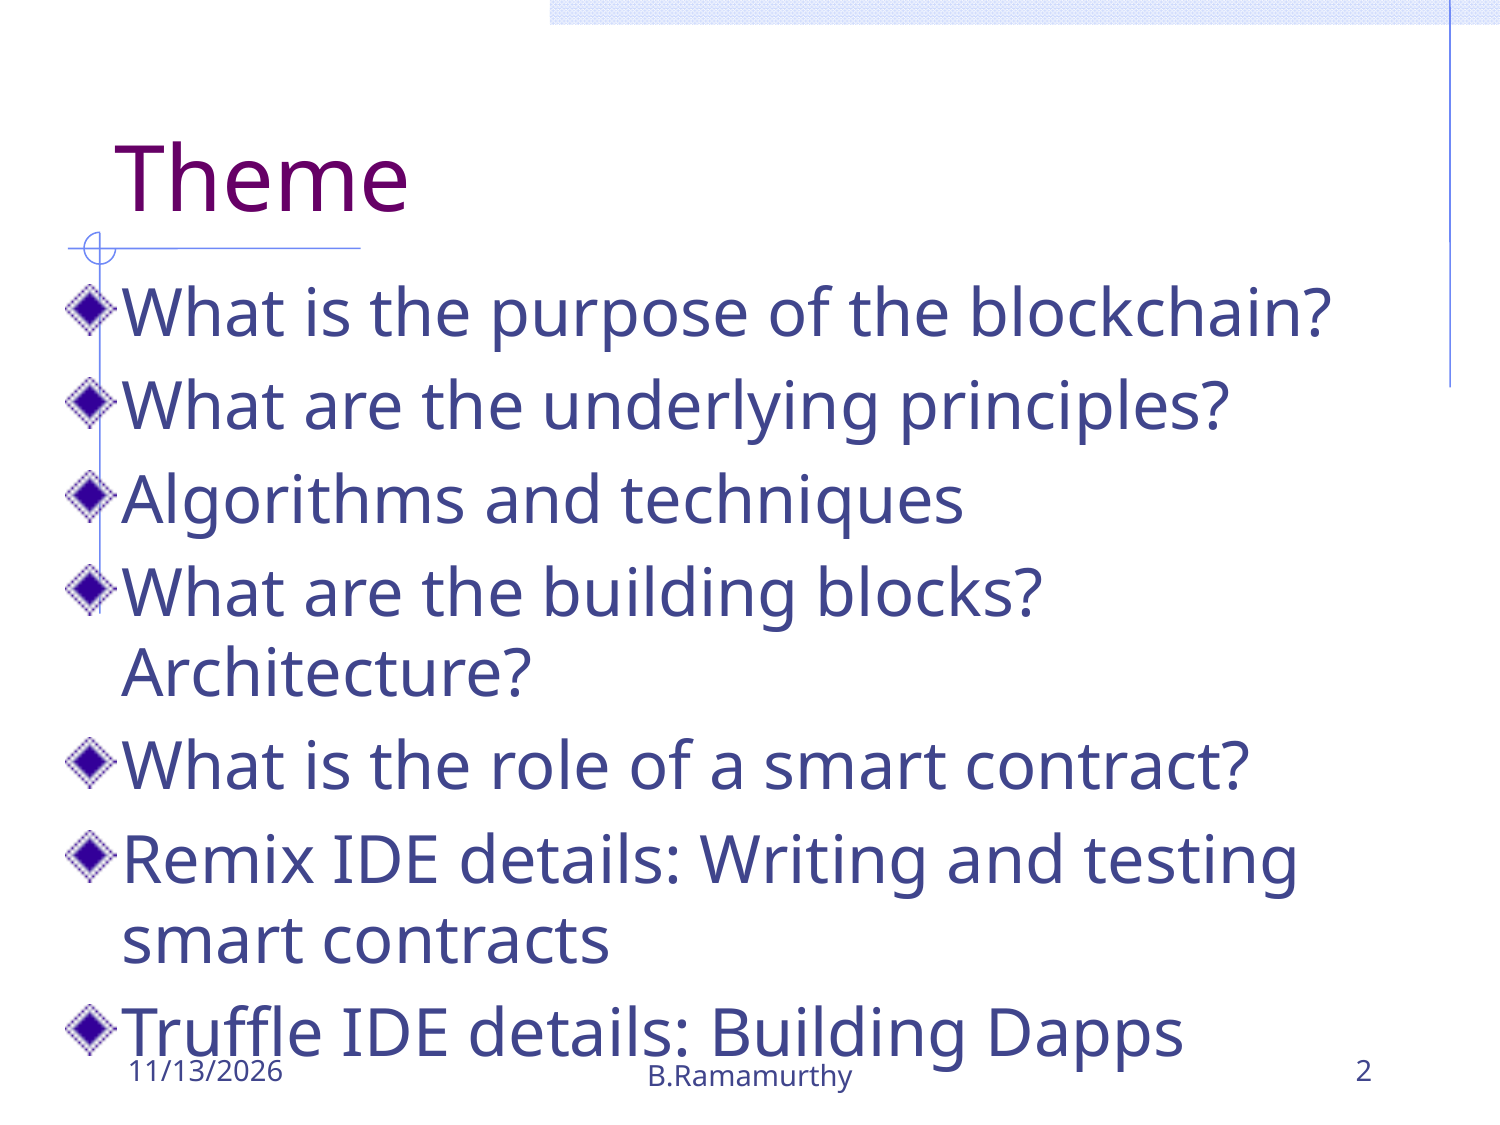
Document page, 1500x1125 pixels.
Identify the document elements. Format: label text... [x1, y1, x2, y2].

list What is the purpose of the blockchain? What are the underlying principles? Algorithms and techniques What are the building blocks? Architecture? What is the role of a smart contract? Remix IDE details: Writing and testing smart contracts Truffle IDE details: Building Dapps [50, 262, 1463, 1050]
picture [549, 0, 1449, 25]
slide_number 2 [1074, 1050, 1388, 1101]
picture [65, 377, 117, 429]
picture [65, 737, 117, 789]
picture [65, 564, 117, 616]
title Theme [99, 50, 1375, 238]
picture [65, 284, 117, 336]
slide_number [112, 1050, 426, 1101]
picture [65, 830, 117, 883]
picture [65, 1004, 117, 1056]
picture [65, 470, 117, 523]
footer B.Ramamurthy [512, 1050, 988, 1101]
picture [1451, 0, 1500, 25]
